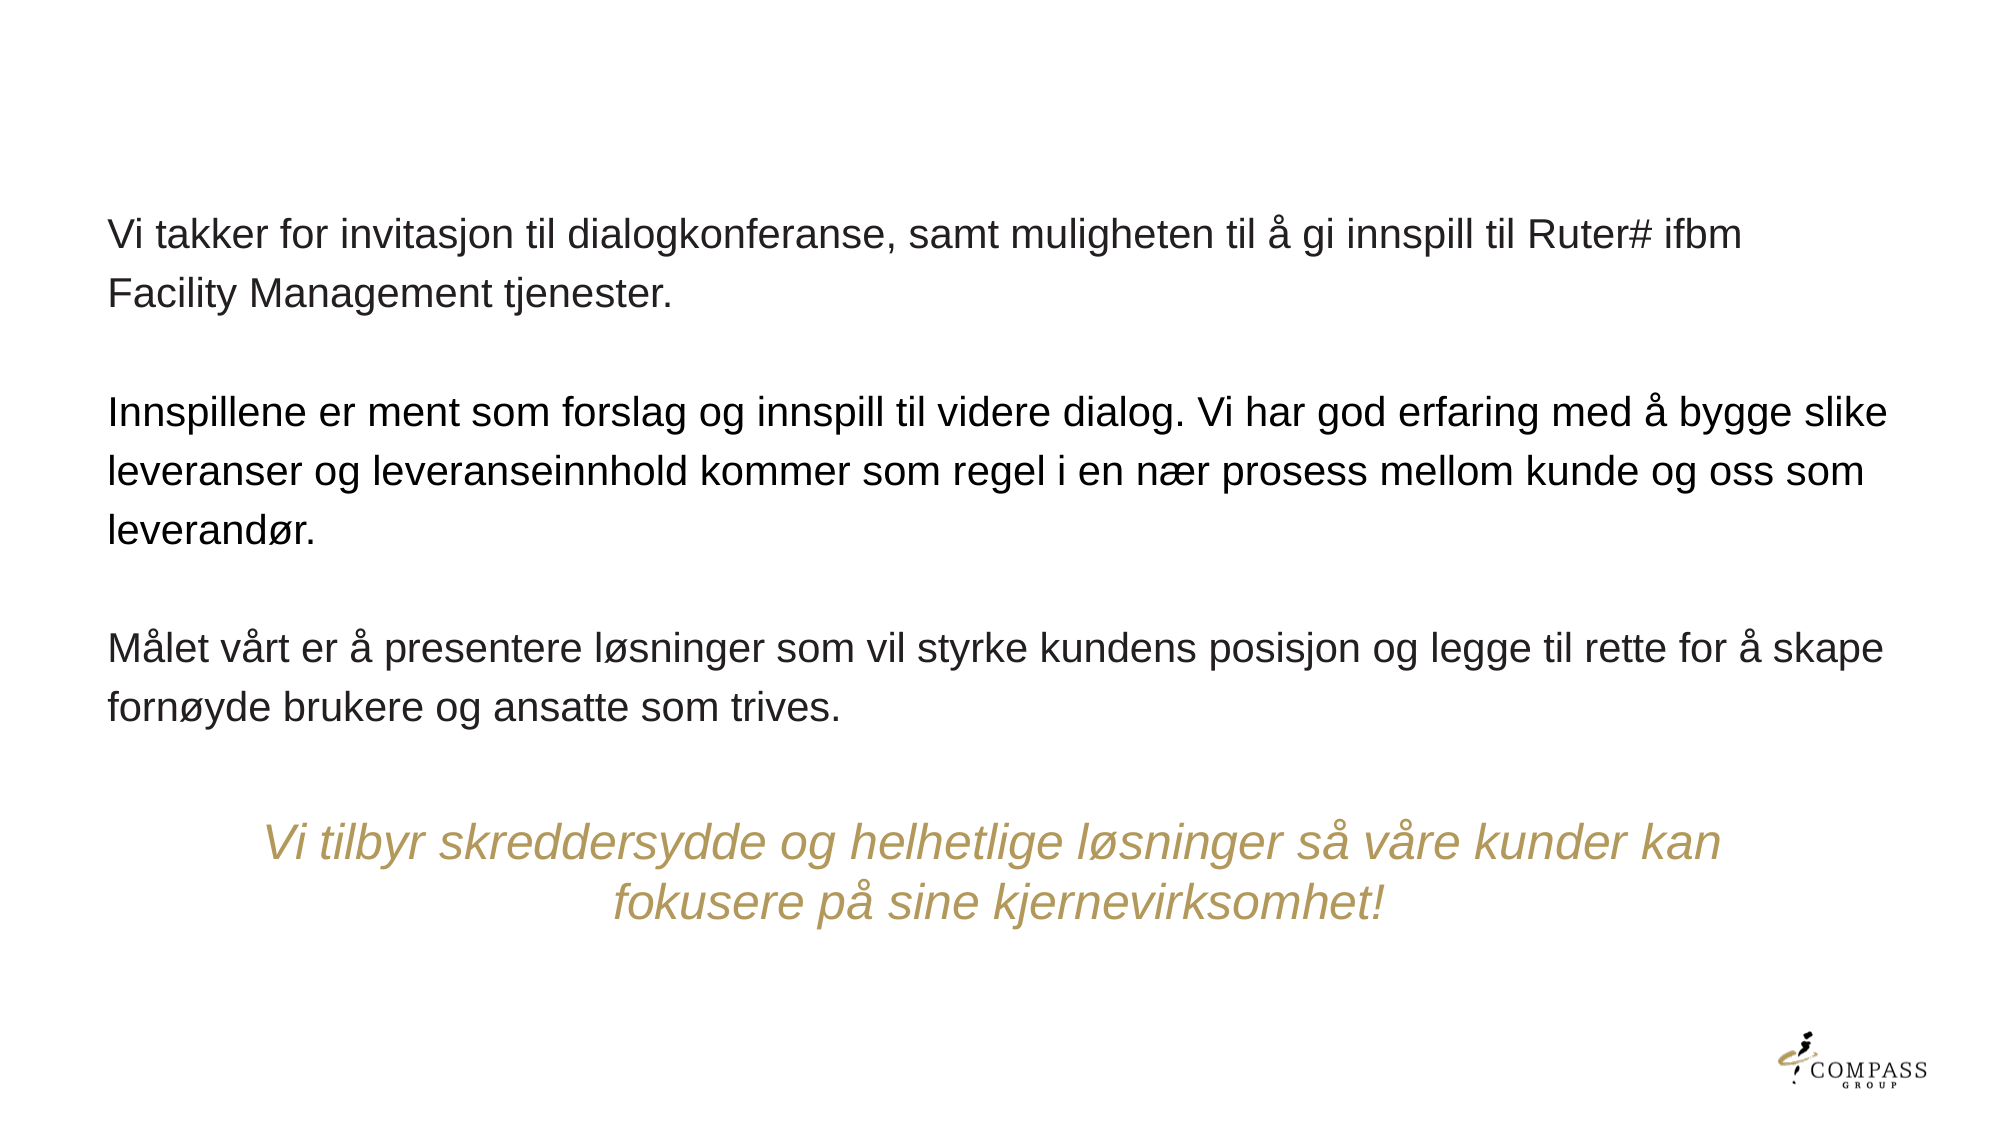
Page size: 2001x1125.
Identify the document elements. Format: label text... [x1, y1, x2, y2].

picture [1759, 1019, 1966, 1103]
list Vi takker for invitasjon til dialogkonferanse, samt muligheten til å gi innspill til Ruter# ifbm Facility Management tjenester. Innspillene er ment som forslag og innspill til videre dialog. Vi har god erfaring med å bygge slike leveranser og leveranseinnhold kommer som regel i en nær prosess mellom kunde og oss som leverandør. Målet vårt er å presentere løsninger som vil styrke kundens posisjon og legge til rette for å skape fornøyde brukere og ansatte som trives. Vi tilbyr skreddersydde og helhetlige løsninger så våre kunder kan fokusere på sine kjernevirksomhet! [90, 190, 1910, 1018]
